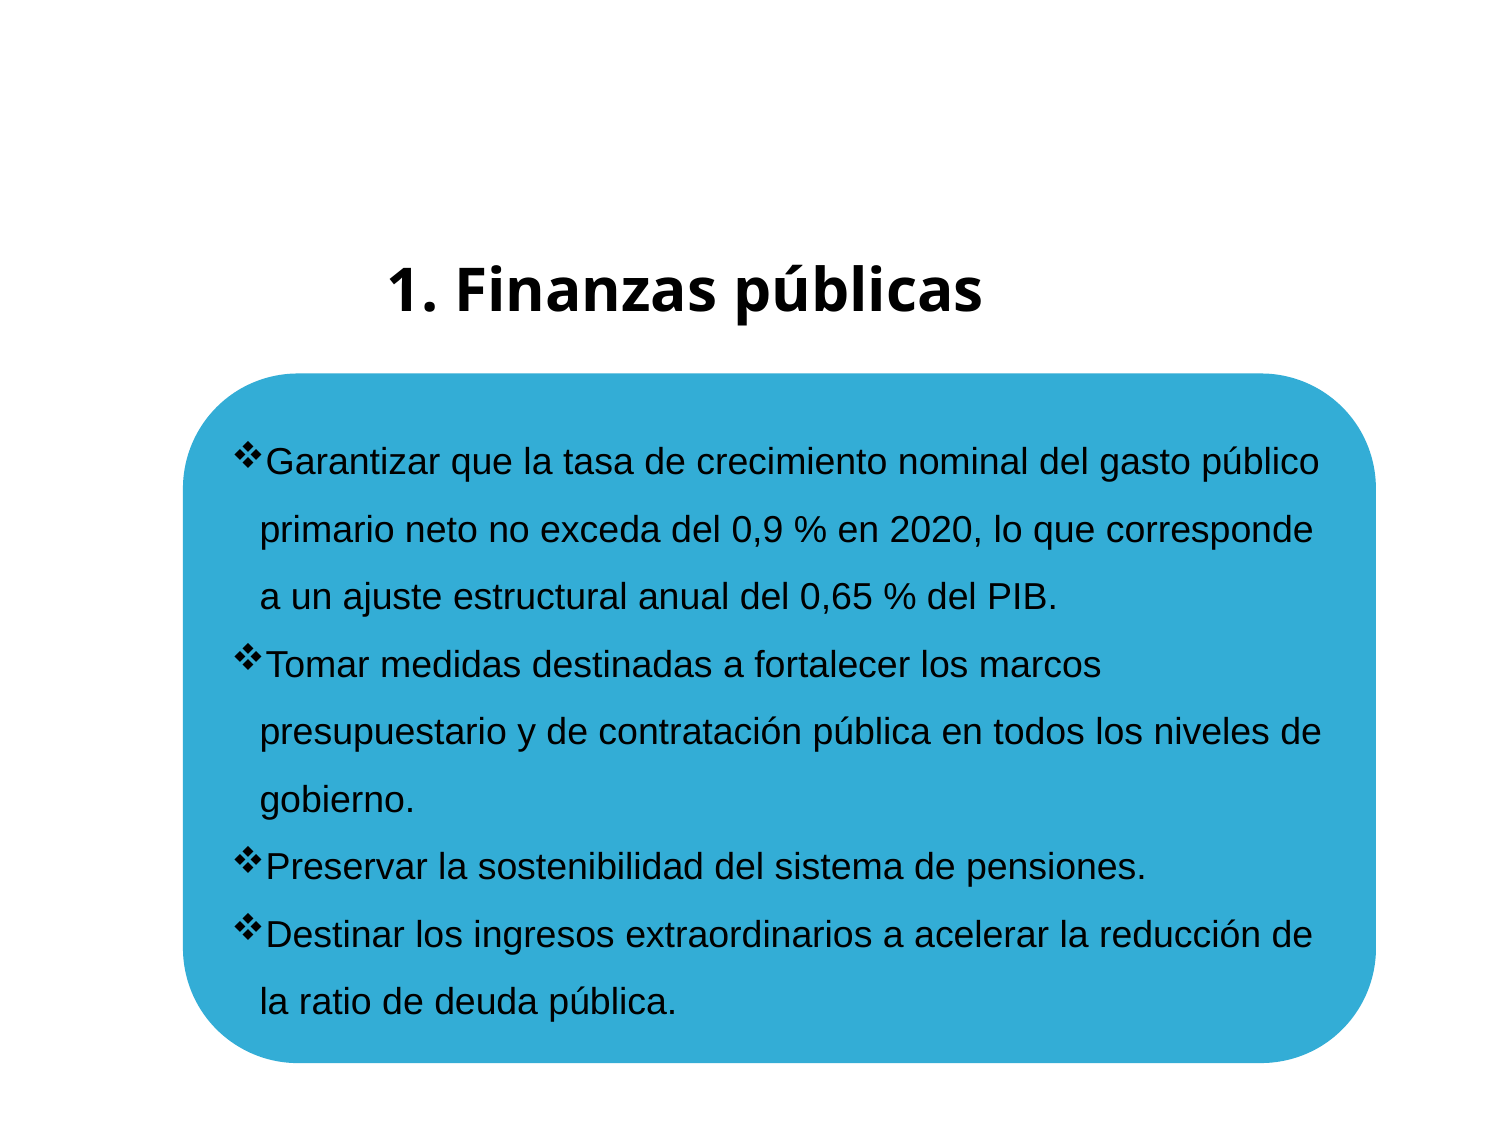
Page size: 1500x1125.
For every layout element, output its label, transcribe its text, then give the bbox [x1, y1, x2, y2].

text_box Garantizar que la tasa de crecimiento nominal del gasto público primario neto no exceda del 0,9 % en 2020, lo que corresponde a un ajuste estructural anual del 0,65 % del PIB. Tomar medidas destinadas a fortalecer los marcos presupuestario y de contratación pública en todos los niveles de gobierno. Preservar la sostenibilidad del sistema de pensiones. Destinar los ingresos extraordinarios a acelerar la reducción de la ratio de deuda pública. [182, 373, 1376, 1064]
text_box 1. Finanzas públicas [371, 243, 1243, 331]
